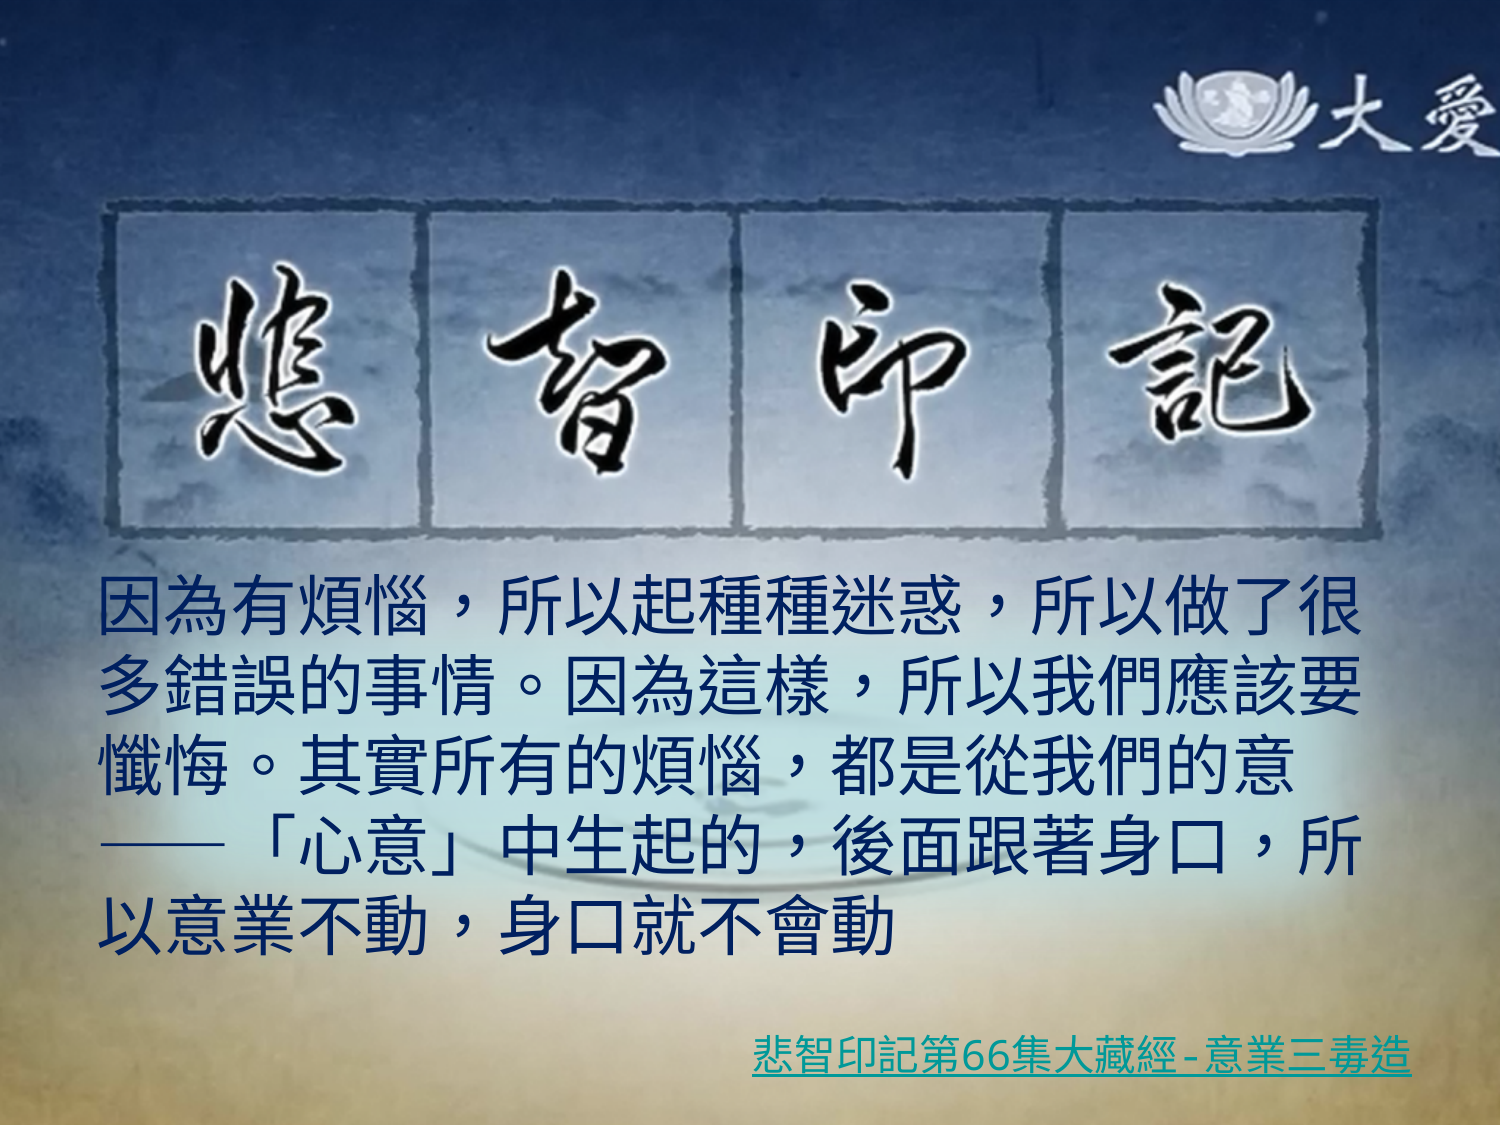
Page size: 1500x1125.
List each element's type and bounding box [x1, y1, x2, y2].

text_box [79, 552, 1425, 976]
picture [0, 0, 1500, 1125]
